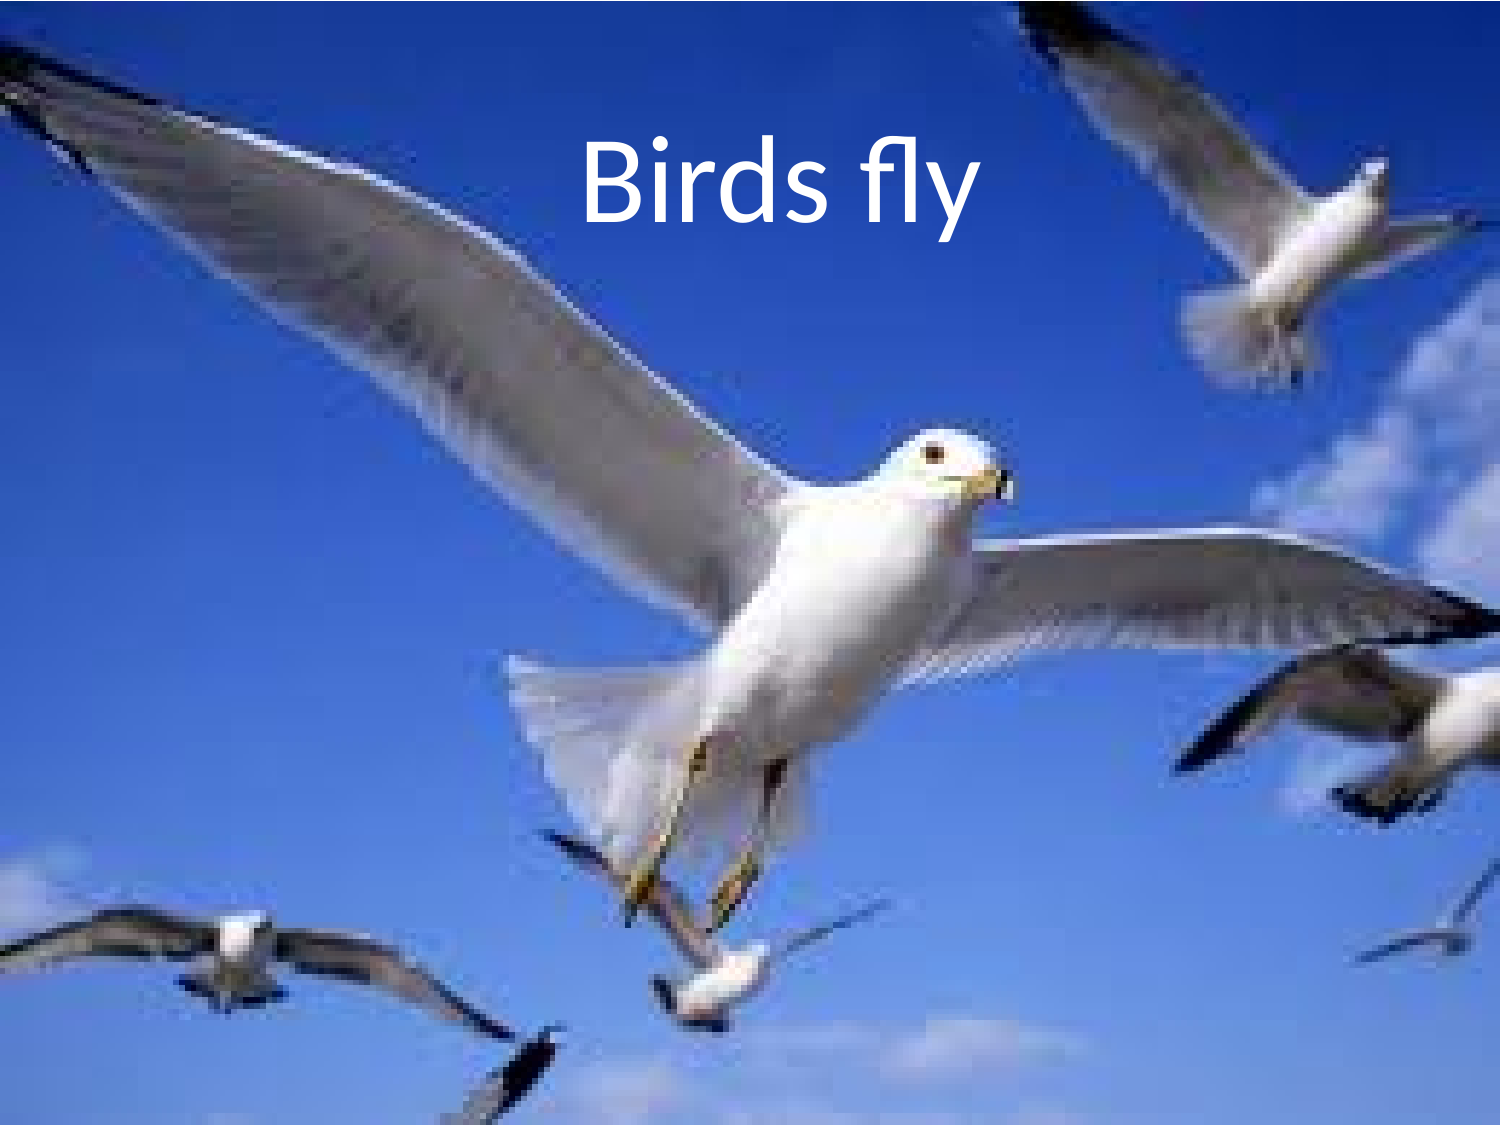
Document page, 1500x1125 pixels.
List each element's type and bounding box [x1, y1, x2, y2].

list [0, 1, 1500, 1125]
